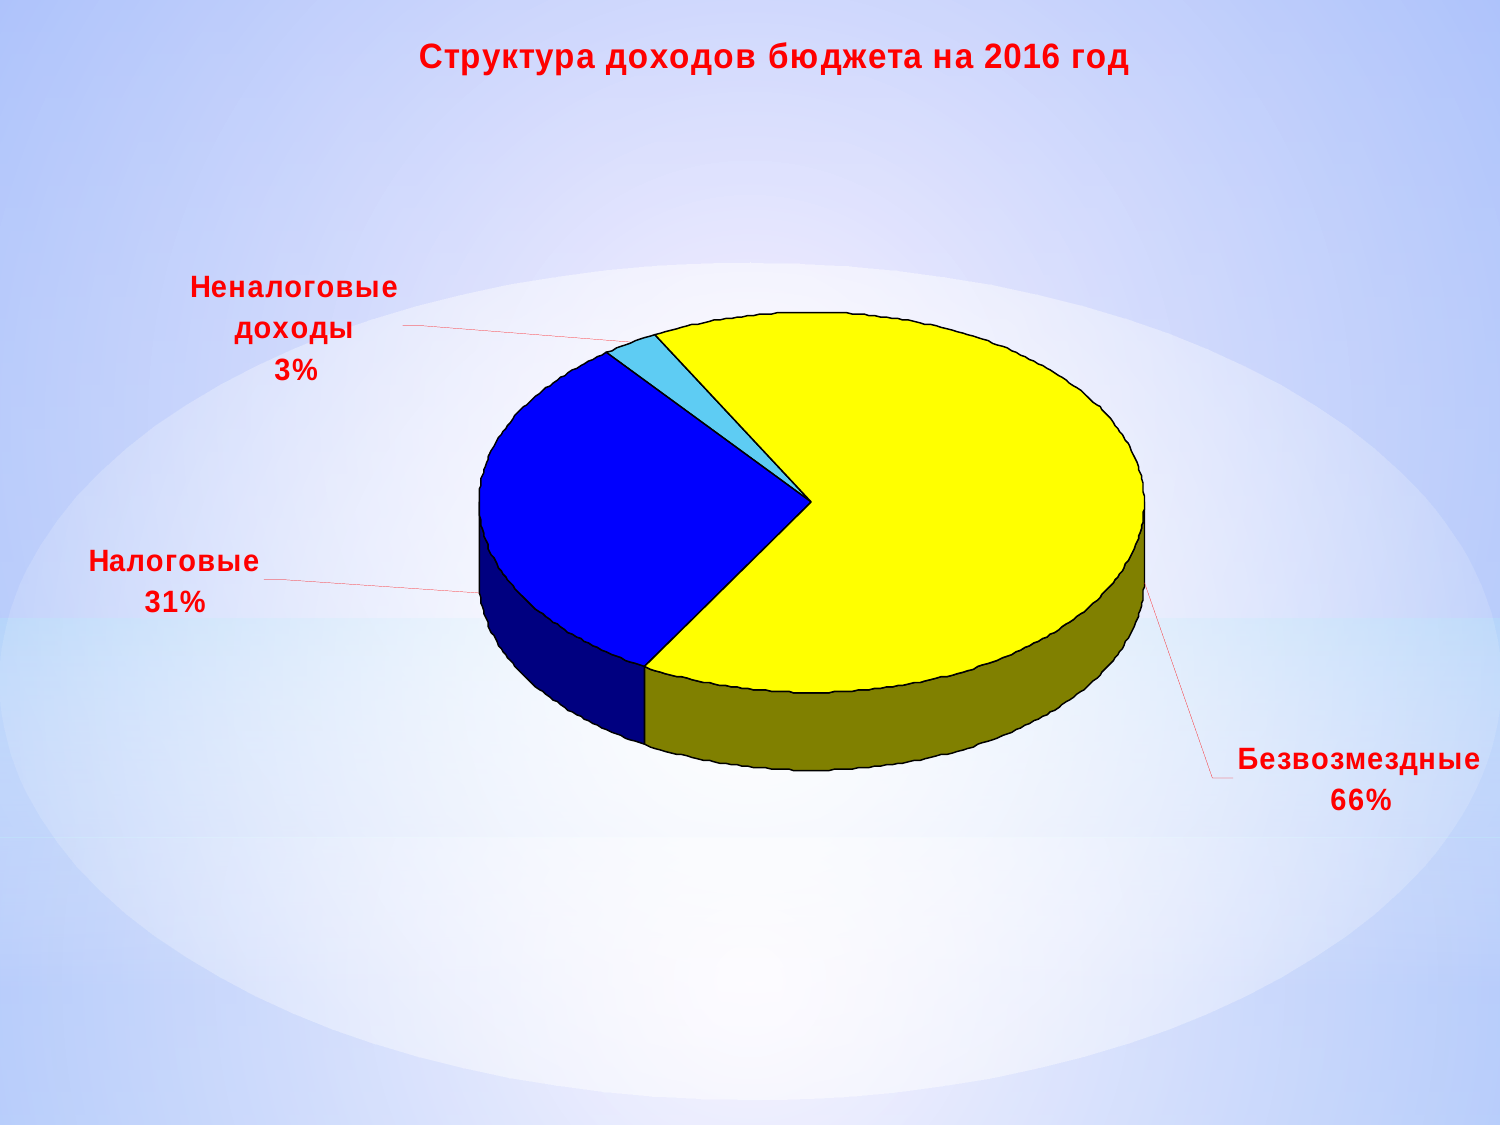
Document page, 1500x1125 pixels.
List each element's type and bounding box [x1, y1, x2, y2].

text_box [0, 0, 1500, 1115]
